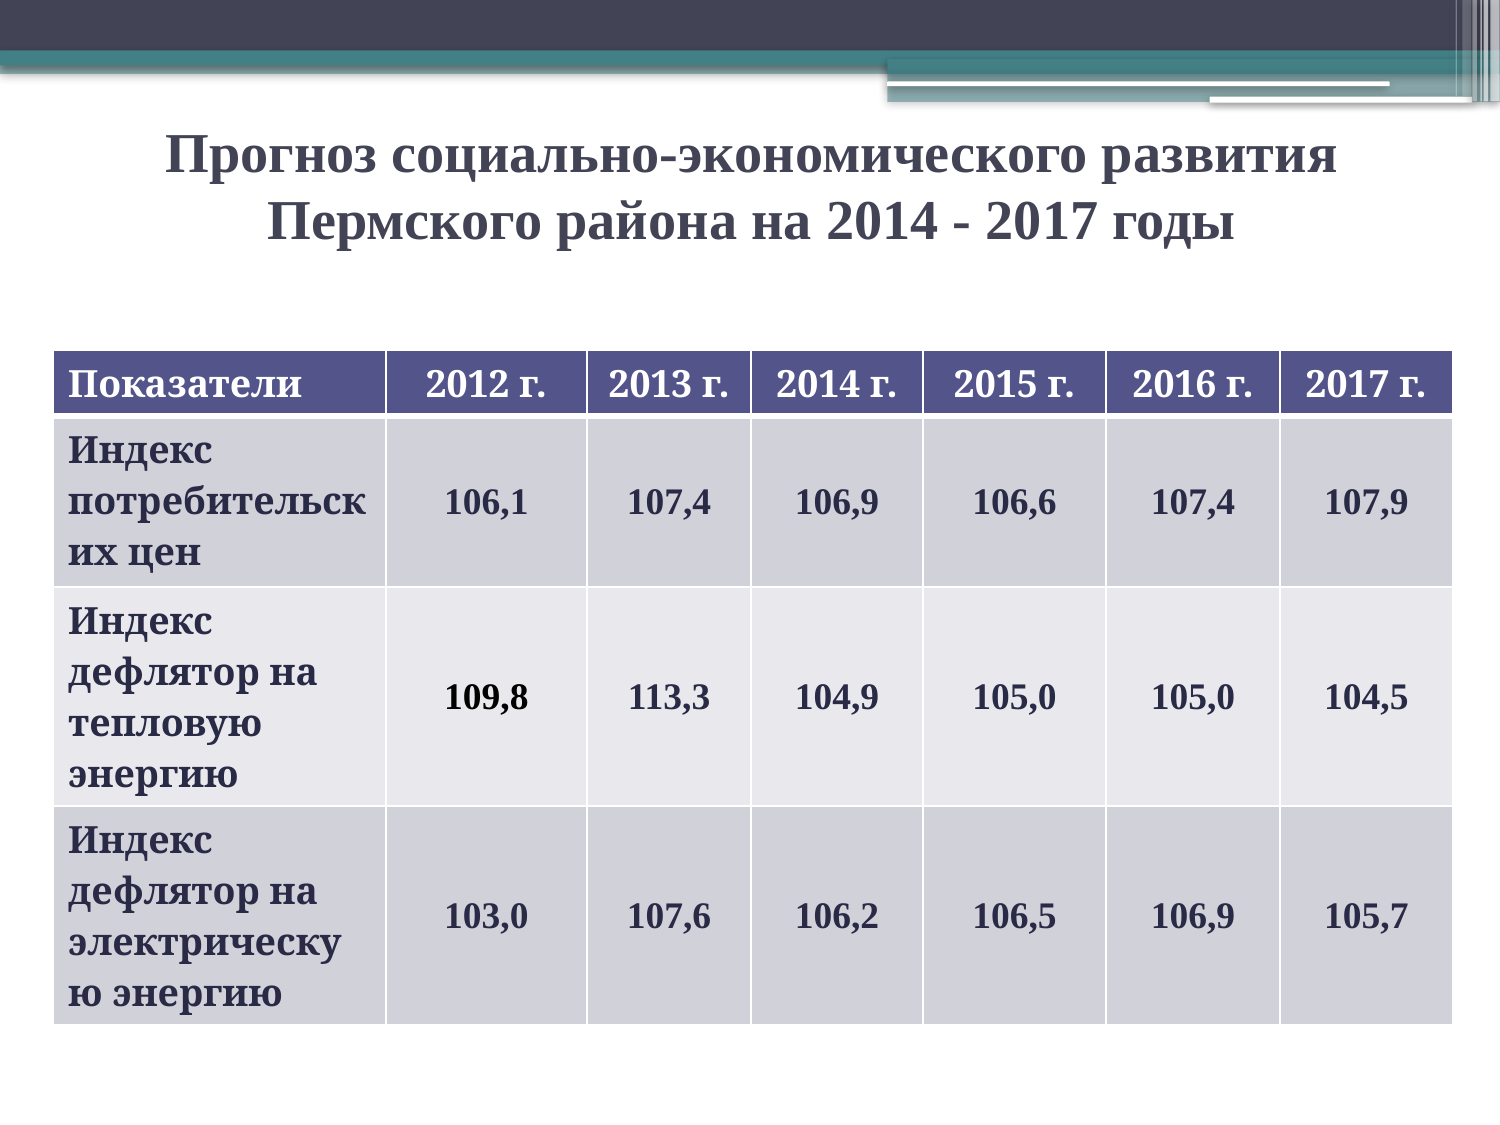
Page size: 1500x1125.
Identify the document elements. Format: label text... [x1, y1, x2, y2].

table_cell 105,0 [1107, 588, 1279, 805]
table_cell 105,7 [1281, 807, 1452, 1024]
table_header 2015 г. [924, 351, 1105, 413]
table_cell 106,1 [387, 419, 586, 586]
table_header 2014 г. [752, 351, 922, 413]
table_cell 109,8 [387, 588, 586, 805]
title Прогноз социально-экономического развития Пермского района на 2014 - 2017 годы [76, 113, 1427, 254]
table_cell 107,4 [588, 419, 750, 586]
table_header 2013 г. [588, 351, 750, 413]
table_cell 107,4 [1107, 419, 1279, 586]
table_cell 106,5 [924, 807, 1105, 1024]
table_cell 106,9 [752, 419, 922, 586]
table_header Показатели [54, 351, 385, 413]
table_header 2017 г. [1281, 351, 1452, 413]
table_cell 104,5 [1281, 588, 1452, 805]
table_header 2012 г. [387, 351, 586, 413]
table_cell 107,9 [1281, 419, 1452, 586]
table_cell 106,2 [752, 807, 922, 1024]
table_cell Индекс дефлятор на электрическую энергию [54, 807, 385, 1024]
table_cell 107,6 [588, 807, 750, 1024]
table_cell 104,9 [752, 588, 922, 805]
table_cell 103,0 [387, 807, 586, 1024]
table_cell Индекс дефлятор на тепловую энергию [54, 588, 385, 805]
table_cell 105,0 [924, 588, 1105, 805]
table_cell 113,3 [588, 588, 750, 805]
table_cell 106,9 [1107, 807, 1279, 1024]
table_cell Индекс потребительских цен [54, 419, 385, 586]
table_cell 106,6 [924, 419, 1105, 586]
table_header 2016 г. [1107, 351, 1279, 413]
